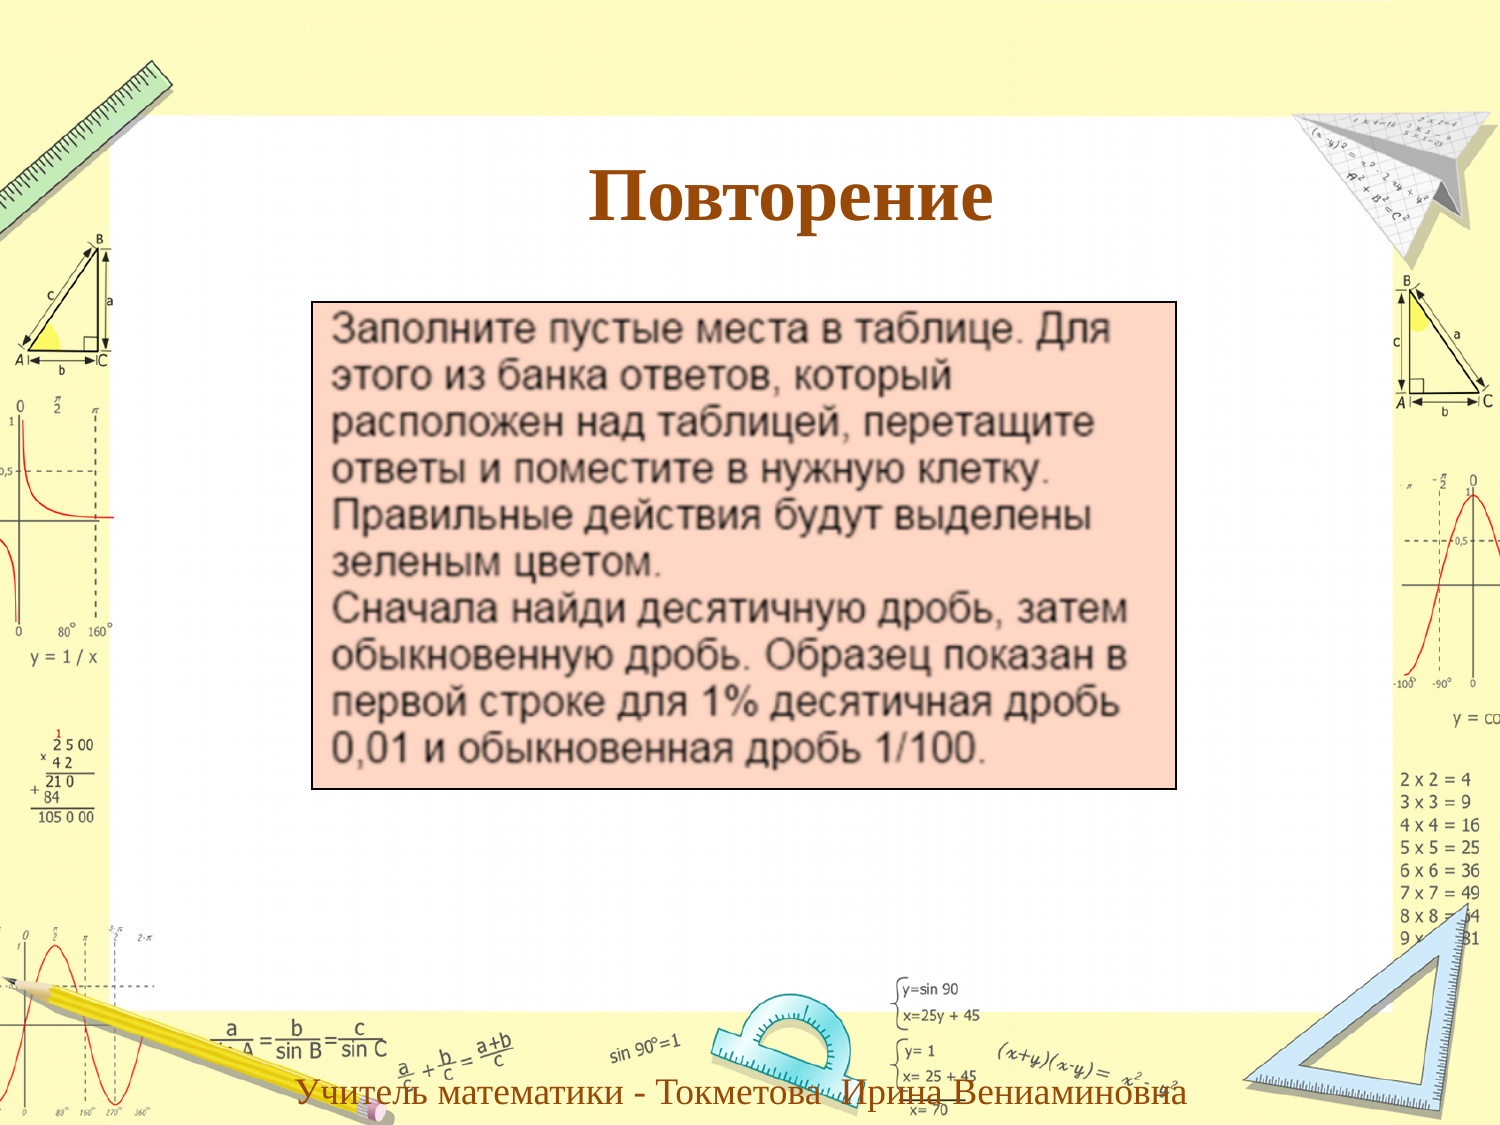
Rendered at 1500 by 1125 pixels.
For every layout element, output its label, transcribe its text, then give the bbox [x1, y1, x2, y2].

picture [0, 0, 1500, 1125]
title Повторение [407, 137, 1176, 244]
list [312, 302, 1176, 789]
text_box Учитель математики - Токметова Ирина Вениаминовна [235, 1060, 1248, 1120]
